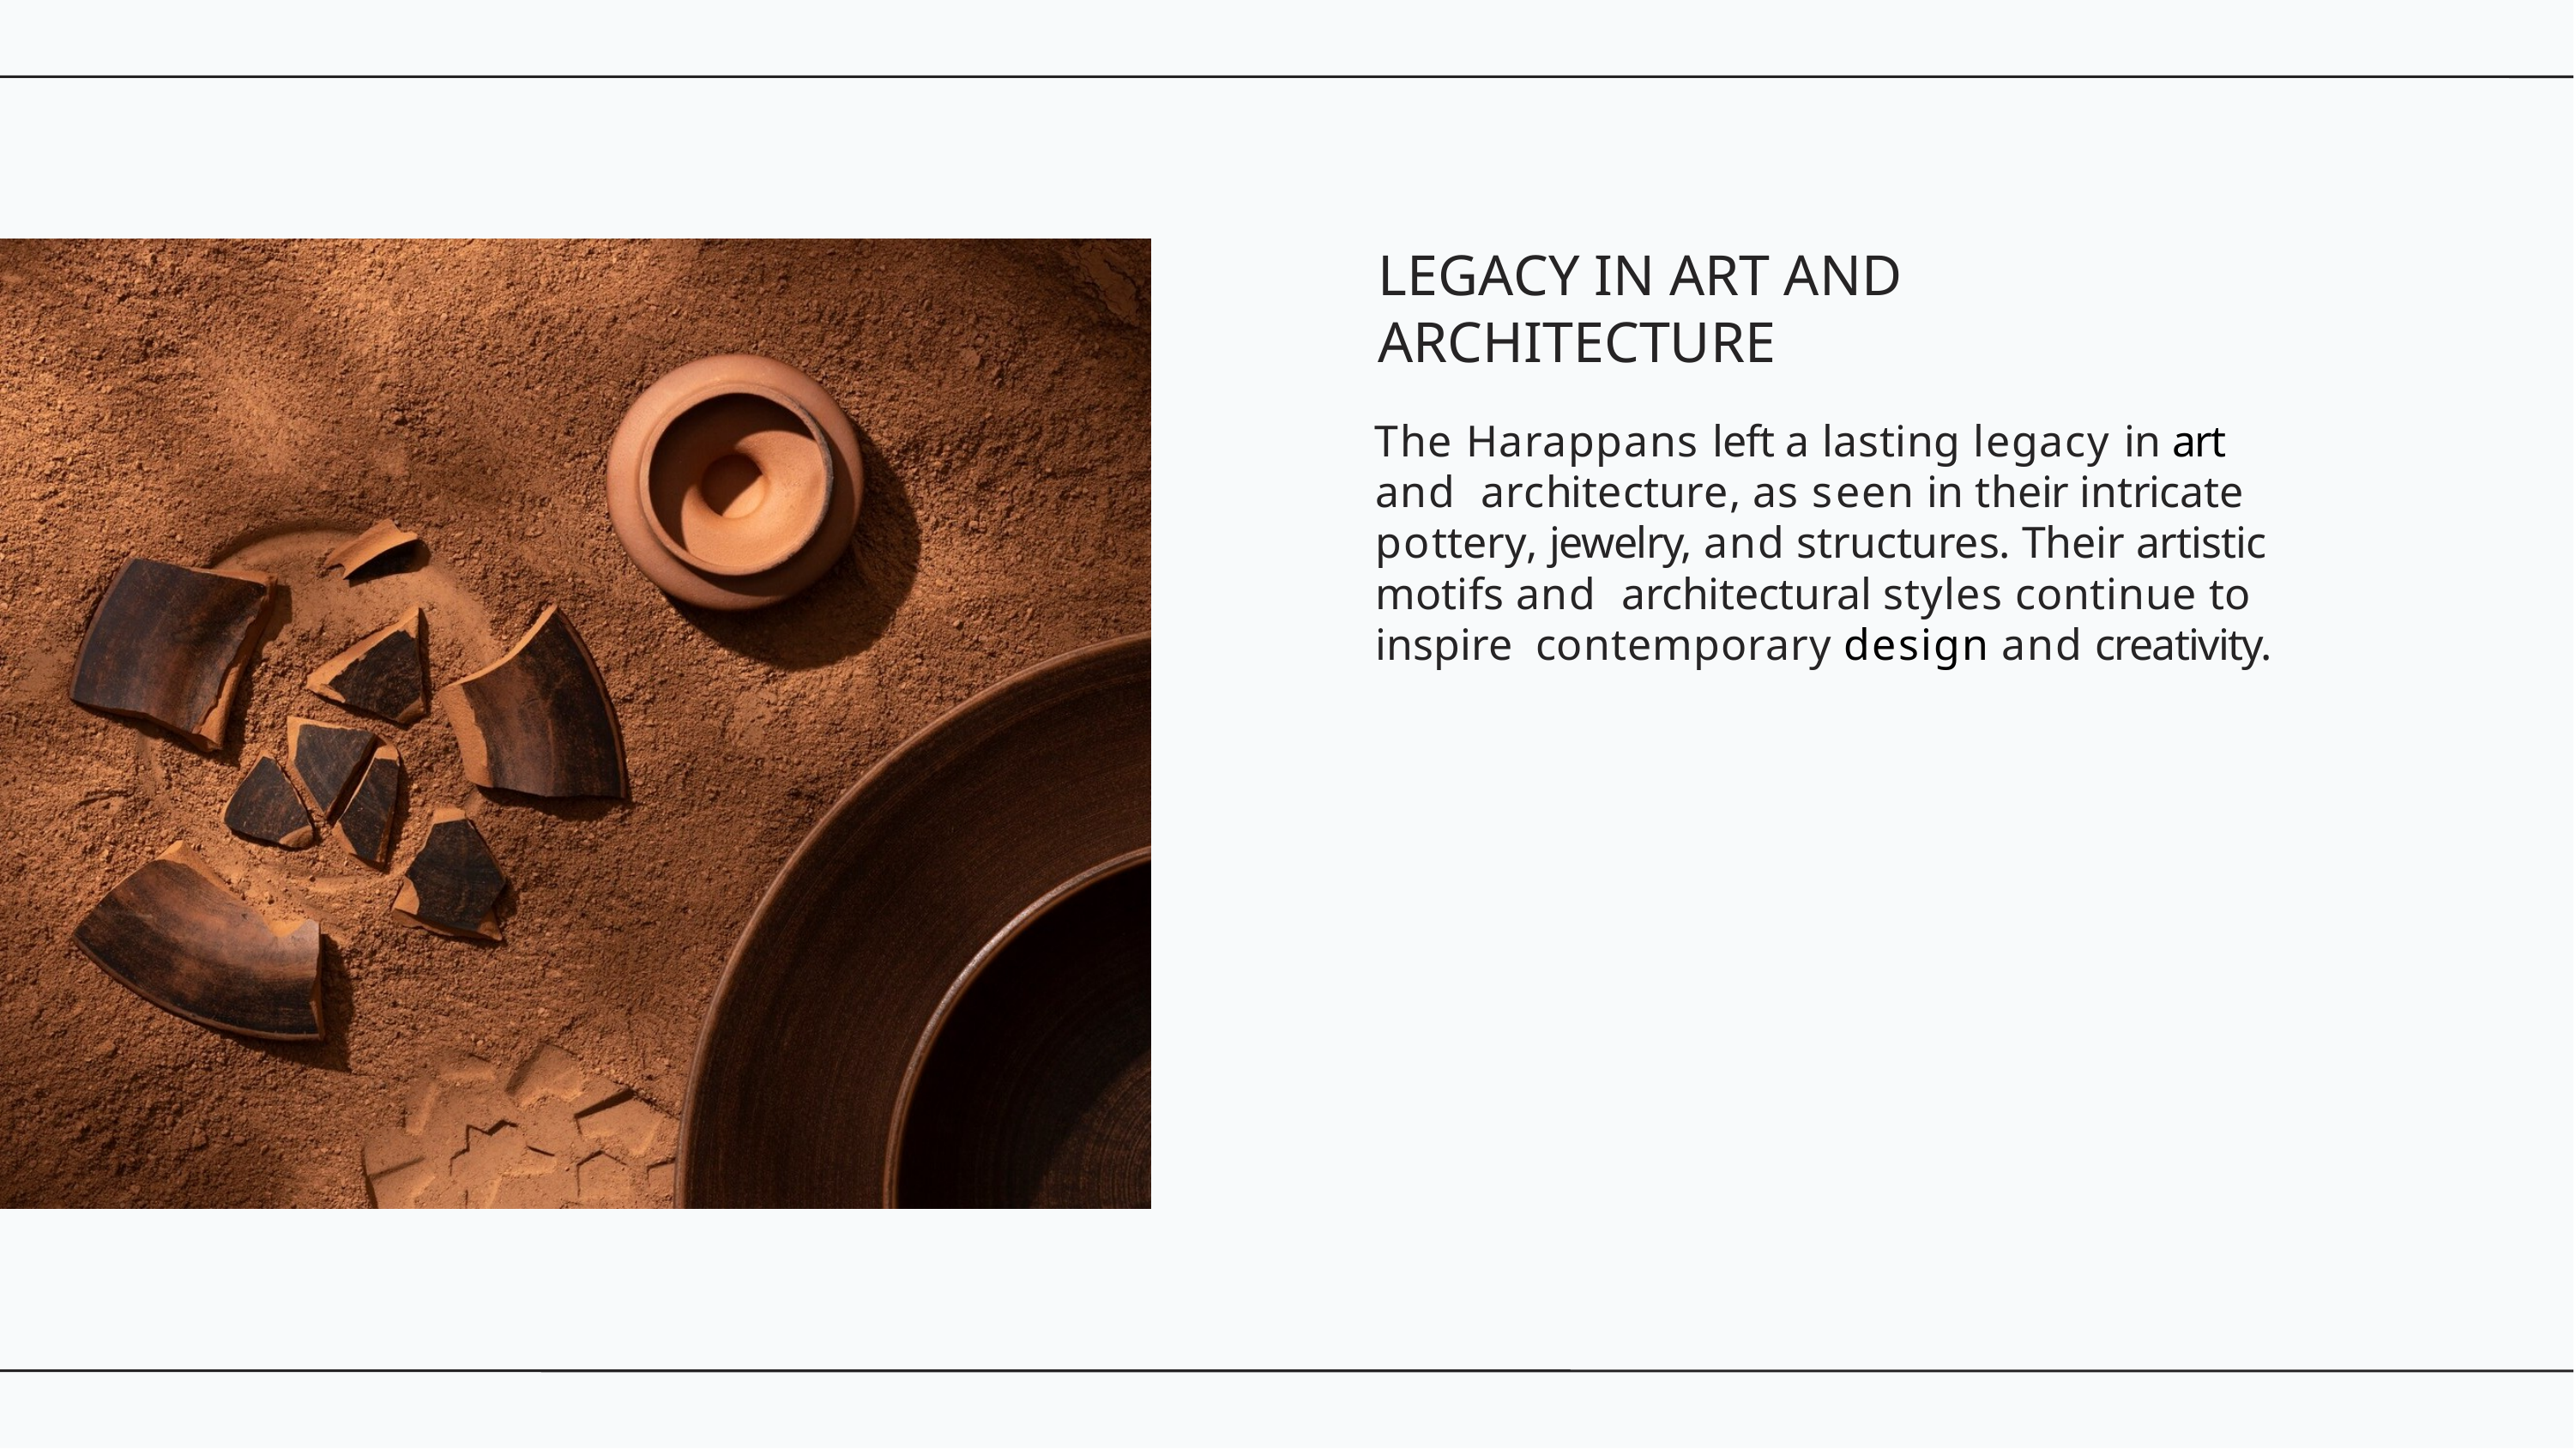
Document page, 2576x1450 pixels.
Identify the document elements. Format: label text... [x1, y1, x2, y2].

picture [0, 239, 1151, 1209]
text_box The Harappans left a lasting legacy in art and architecture, as seen in their intricate pottery, jewelry, and structures. Their artistic motifs and architectural styles continue to inspire contemporary design and creativity. [1373, 414, 2302, 671]
title LEGACY IN ART AND ARCHITECTURE [1376, 238, 2279, 483]
